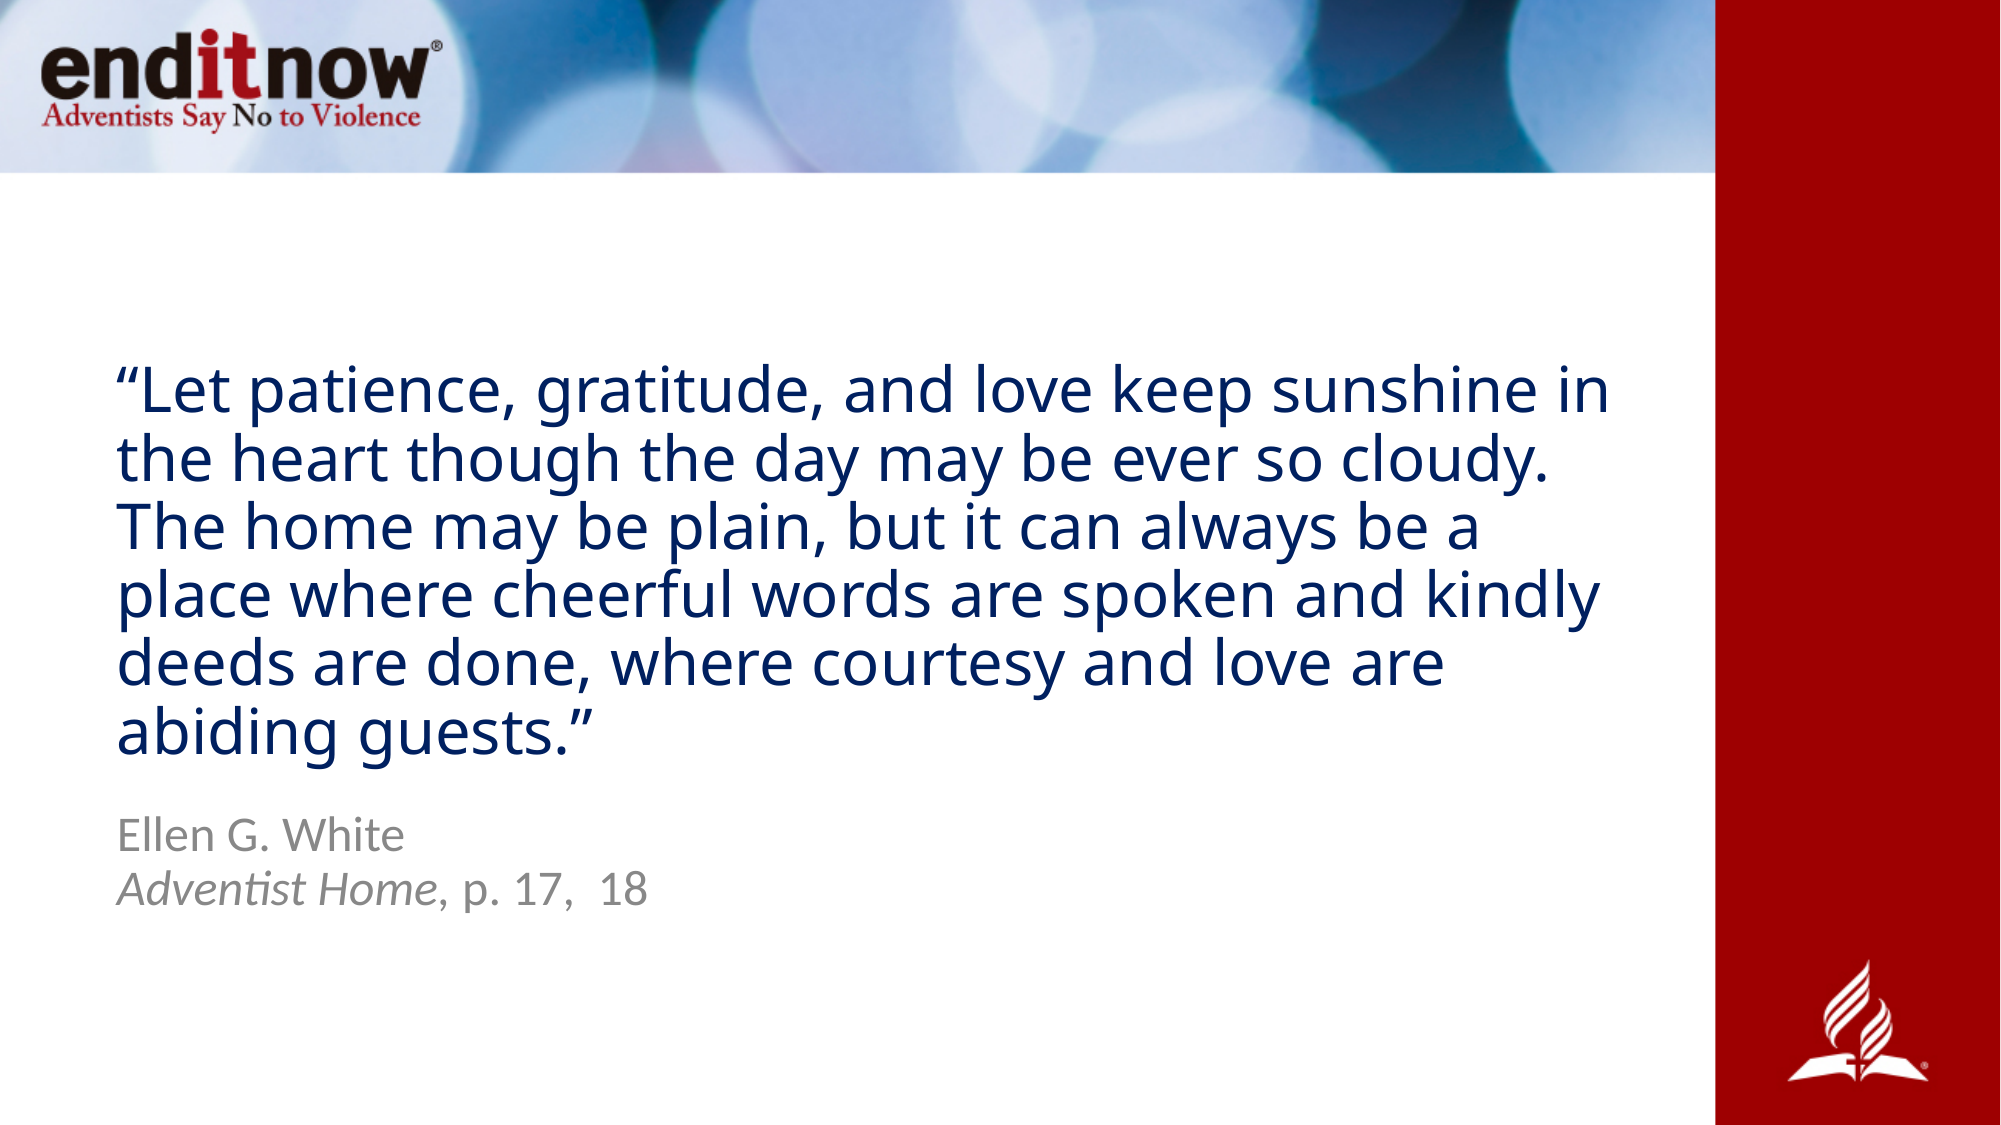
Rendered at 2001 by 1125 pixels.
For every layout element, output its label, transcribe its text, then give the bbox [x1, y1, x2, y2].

title “Let patience, gratitude, and love keep sunshine in the heart though the day may be ever so cloudy. The home may be plain, but it can always be a place where cheerful words are spoken and kindly deeds are done, where courtesy and love are abiding guests.” [108, 349, 1636, 776]
list Ellen G. White Adventist Home, p. 17, 18 [108, 800, 1120, 937]
picture [0, 0, 2001, 1125]
